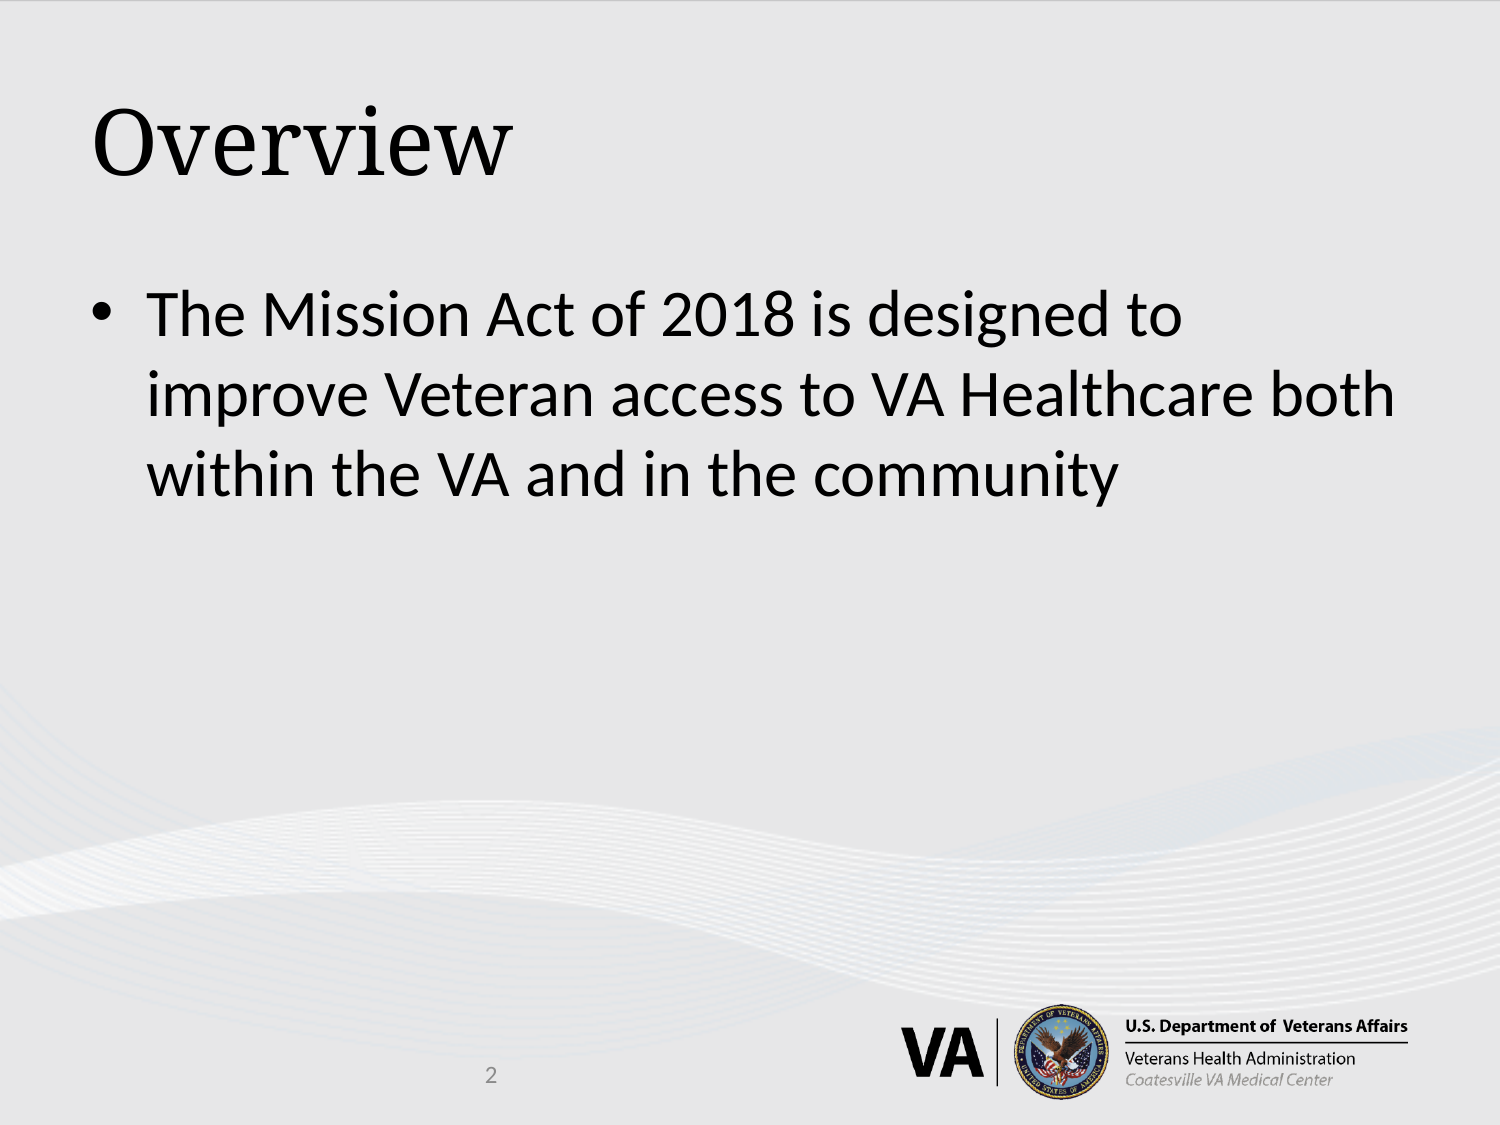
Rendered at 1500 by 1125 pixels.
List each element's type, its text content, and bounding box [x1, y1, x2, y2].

title Overview [75, 45, 1425, 233]
list The Mission Act of 2018 is designed to improve Veteran access to VA Healthcare both within the VA and in the community [75, 262, 1425, 963]
slide_number 2 [275, 1050, 513, 1098]
picture [0, 0, 1500, 1125]
